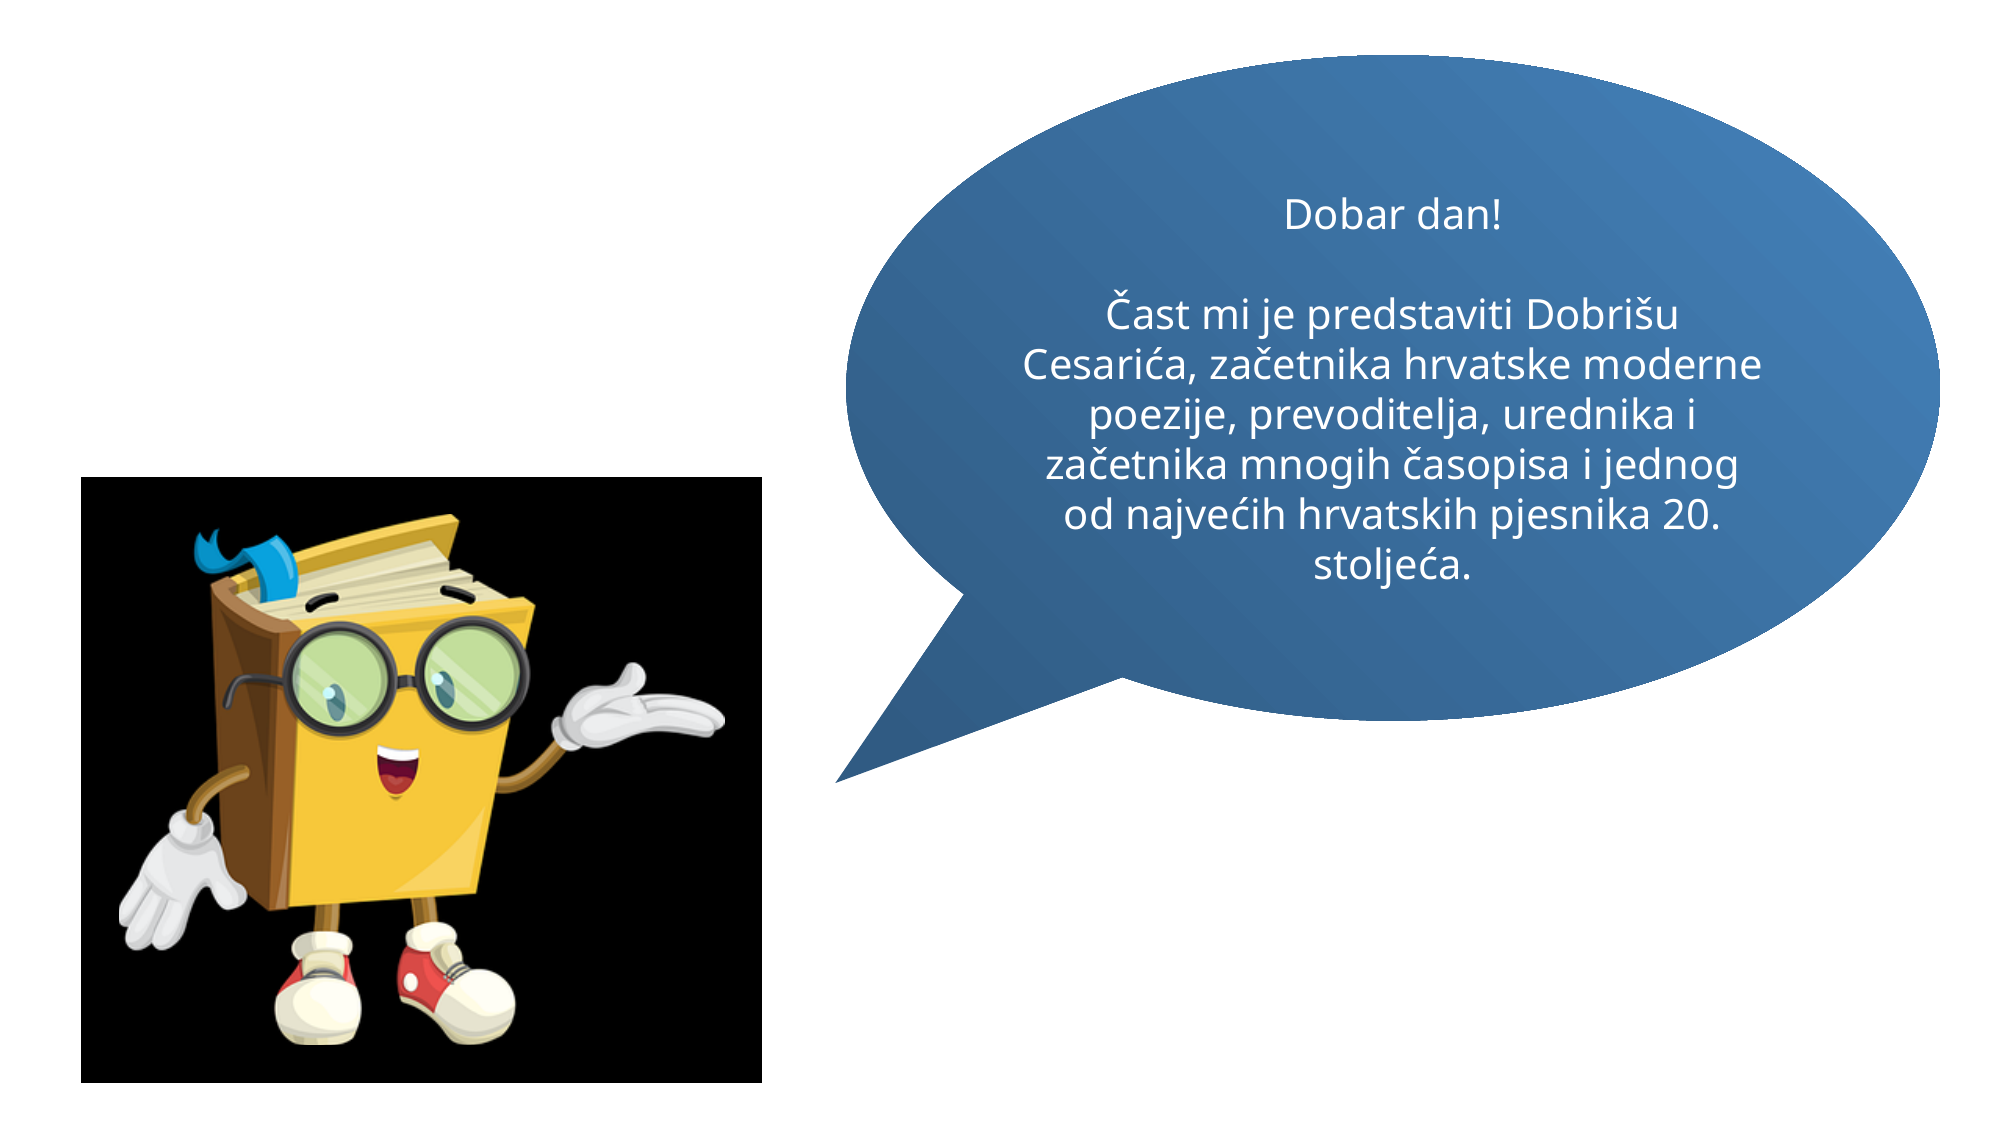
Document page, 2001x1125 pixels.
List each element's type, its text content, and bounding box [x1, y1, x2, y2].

text_box Dobar dan! Čast mi je predstaviti Dobrišu Cesarića, začetnika hrvatske moderne poezije, prevoditelja, urednika i začetnika mnogih časopisa i jednog od najvećih hrvatskih pjesnika 20. stoljeća. [832, 54, 1941, 786]
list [118, 514, 725, 1046]
